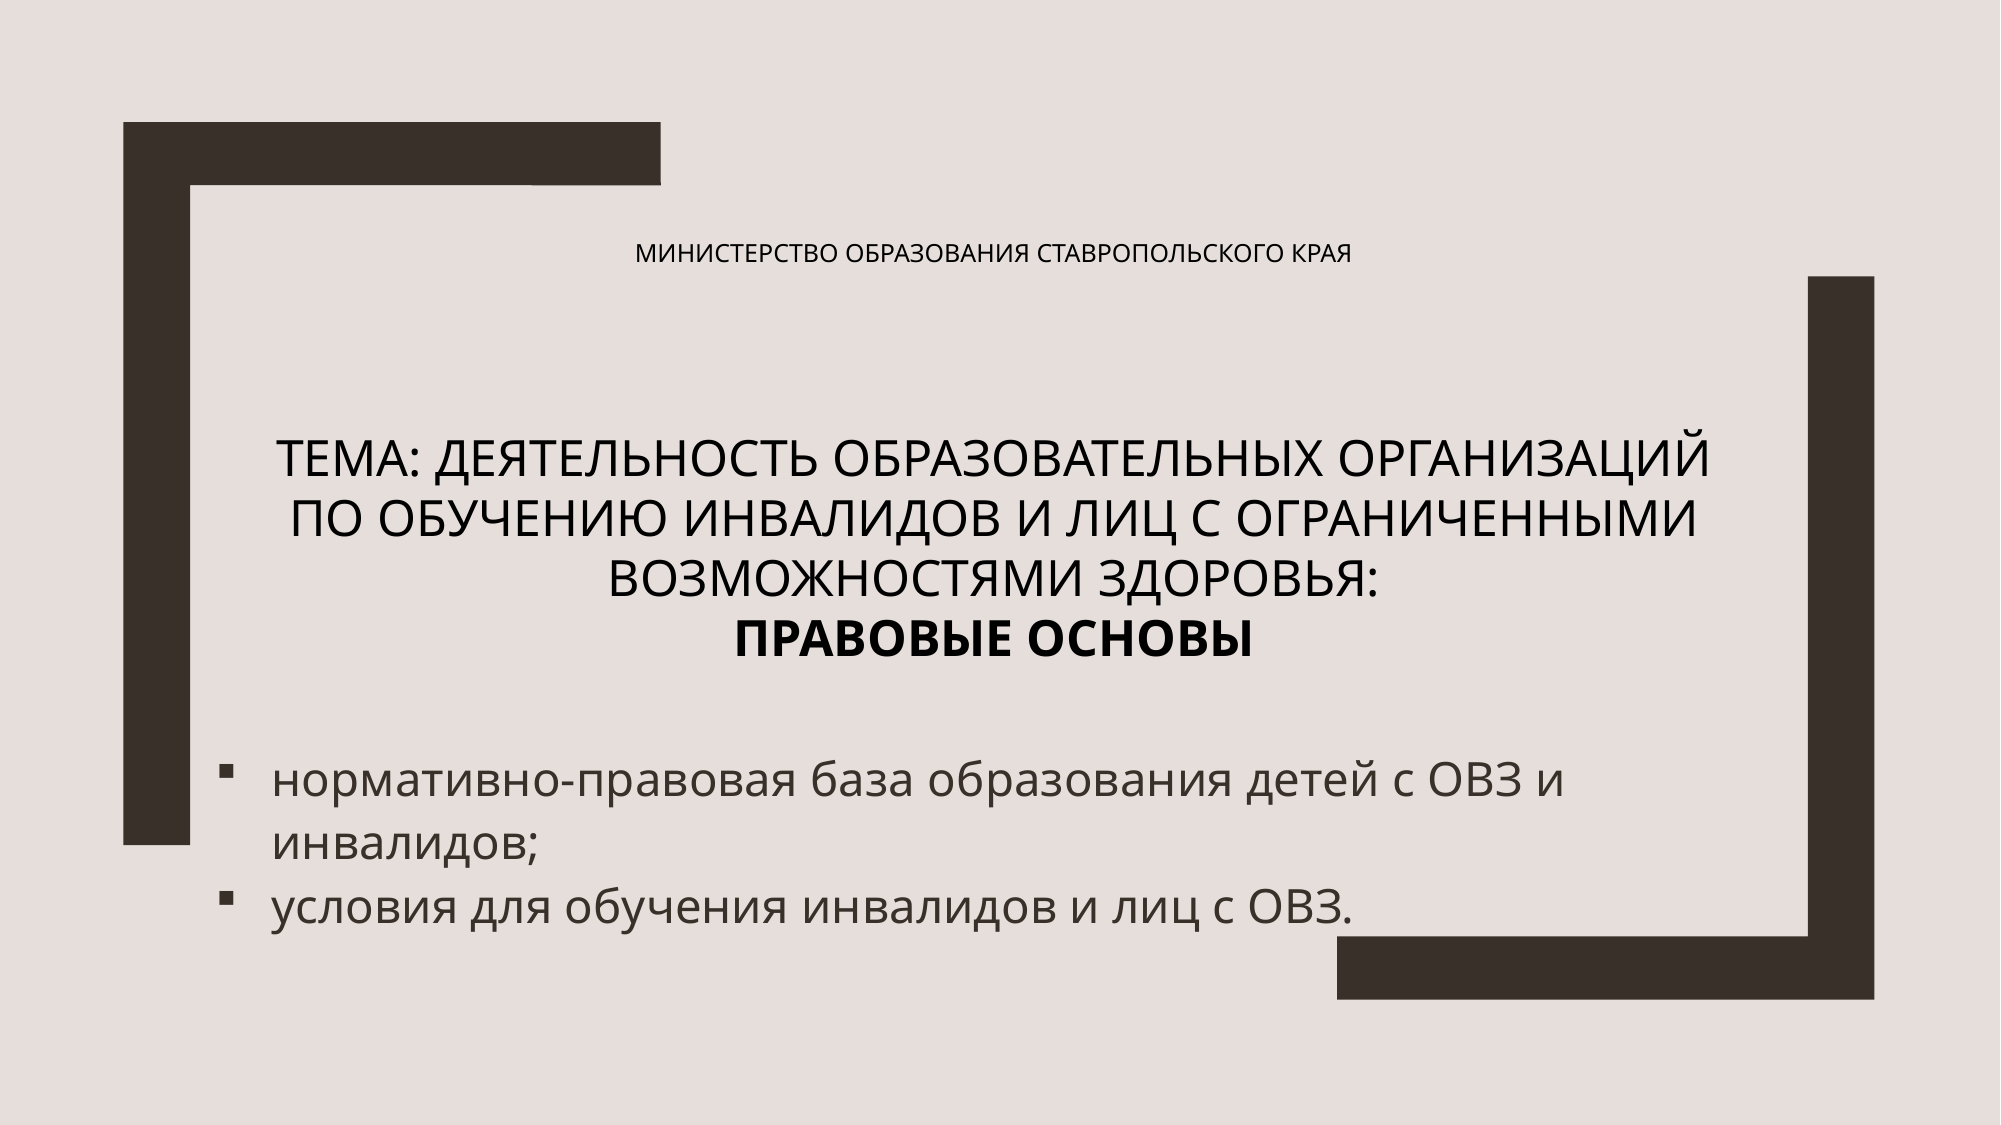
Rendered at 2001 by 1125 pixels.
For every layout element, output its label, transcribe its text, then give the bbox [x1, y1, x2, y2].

subtitle нормативно-правовая база образования детей с ОВЗ и инвалидов; условия для обучения инвалидов и лиц с ОВЗ. [200, 734, 1807, 941]
title МИНИСТЕРСТВО ОБРАЗОВАНИЯ СТАВРОПОЛЬСКОГО КРАЯ тема: Деятельность образовательных организаций по обучению инвалидов и лиц с ограниченными возможностями здоровья: правовые основы [239, 202, 1750, 734]
